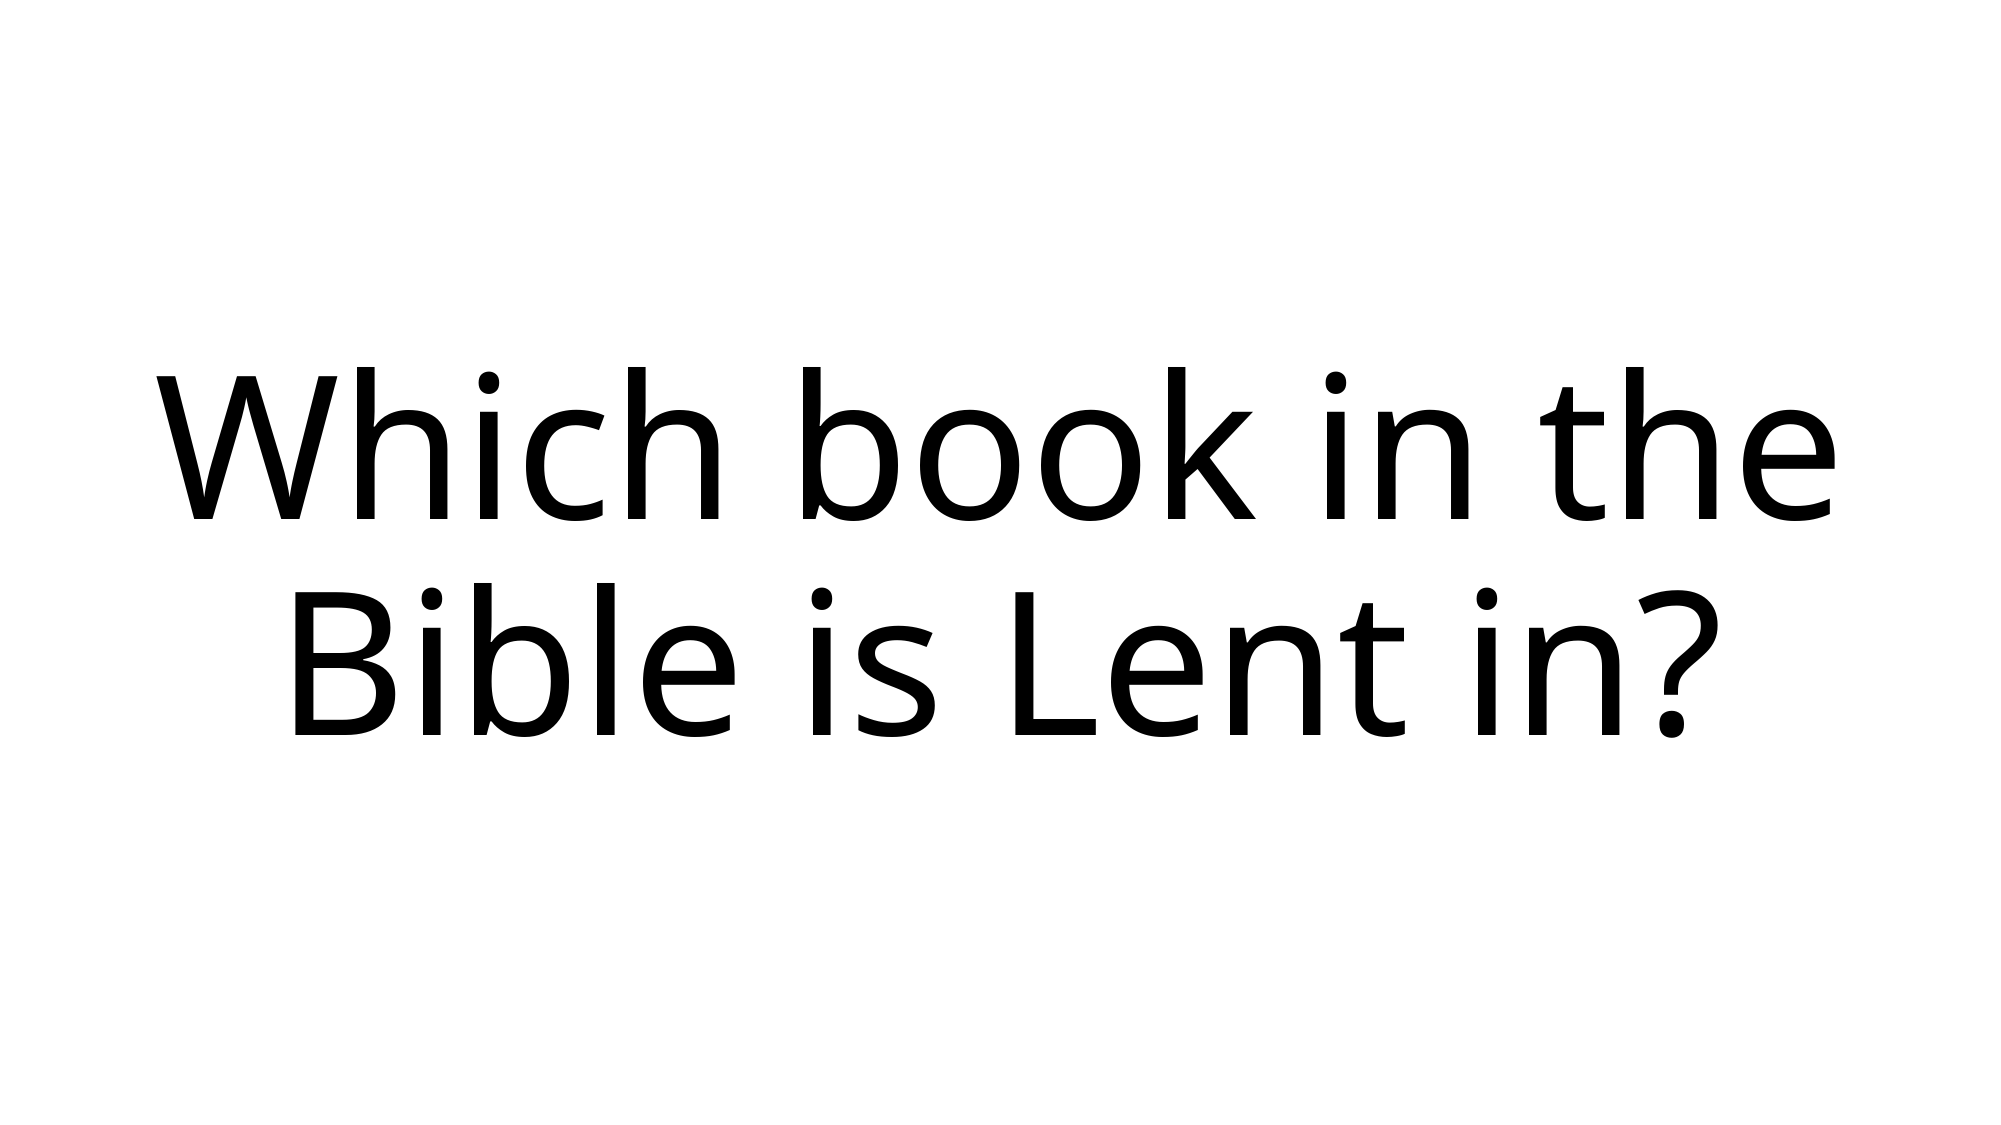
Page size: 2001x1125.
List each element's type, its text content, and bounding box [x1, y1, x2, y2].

title Which book in the Bible is Lent in? [137, 453, 1863, 672]
